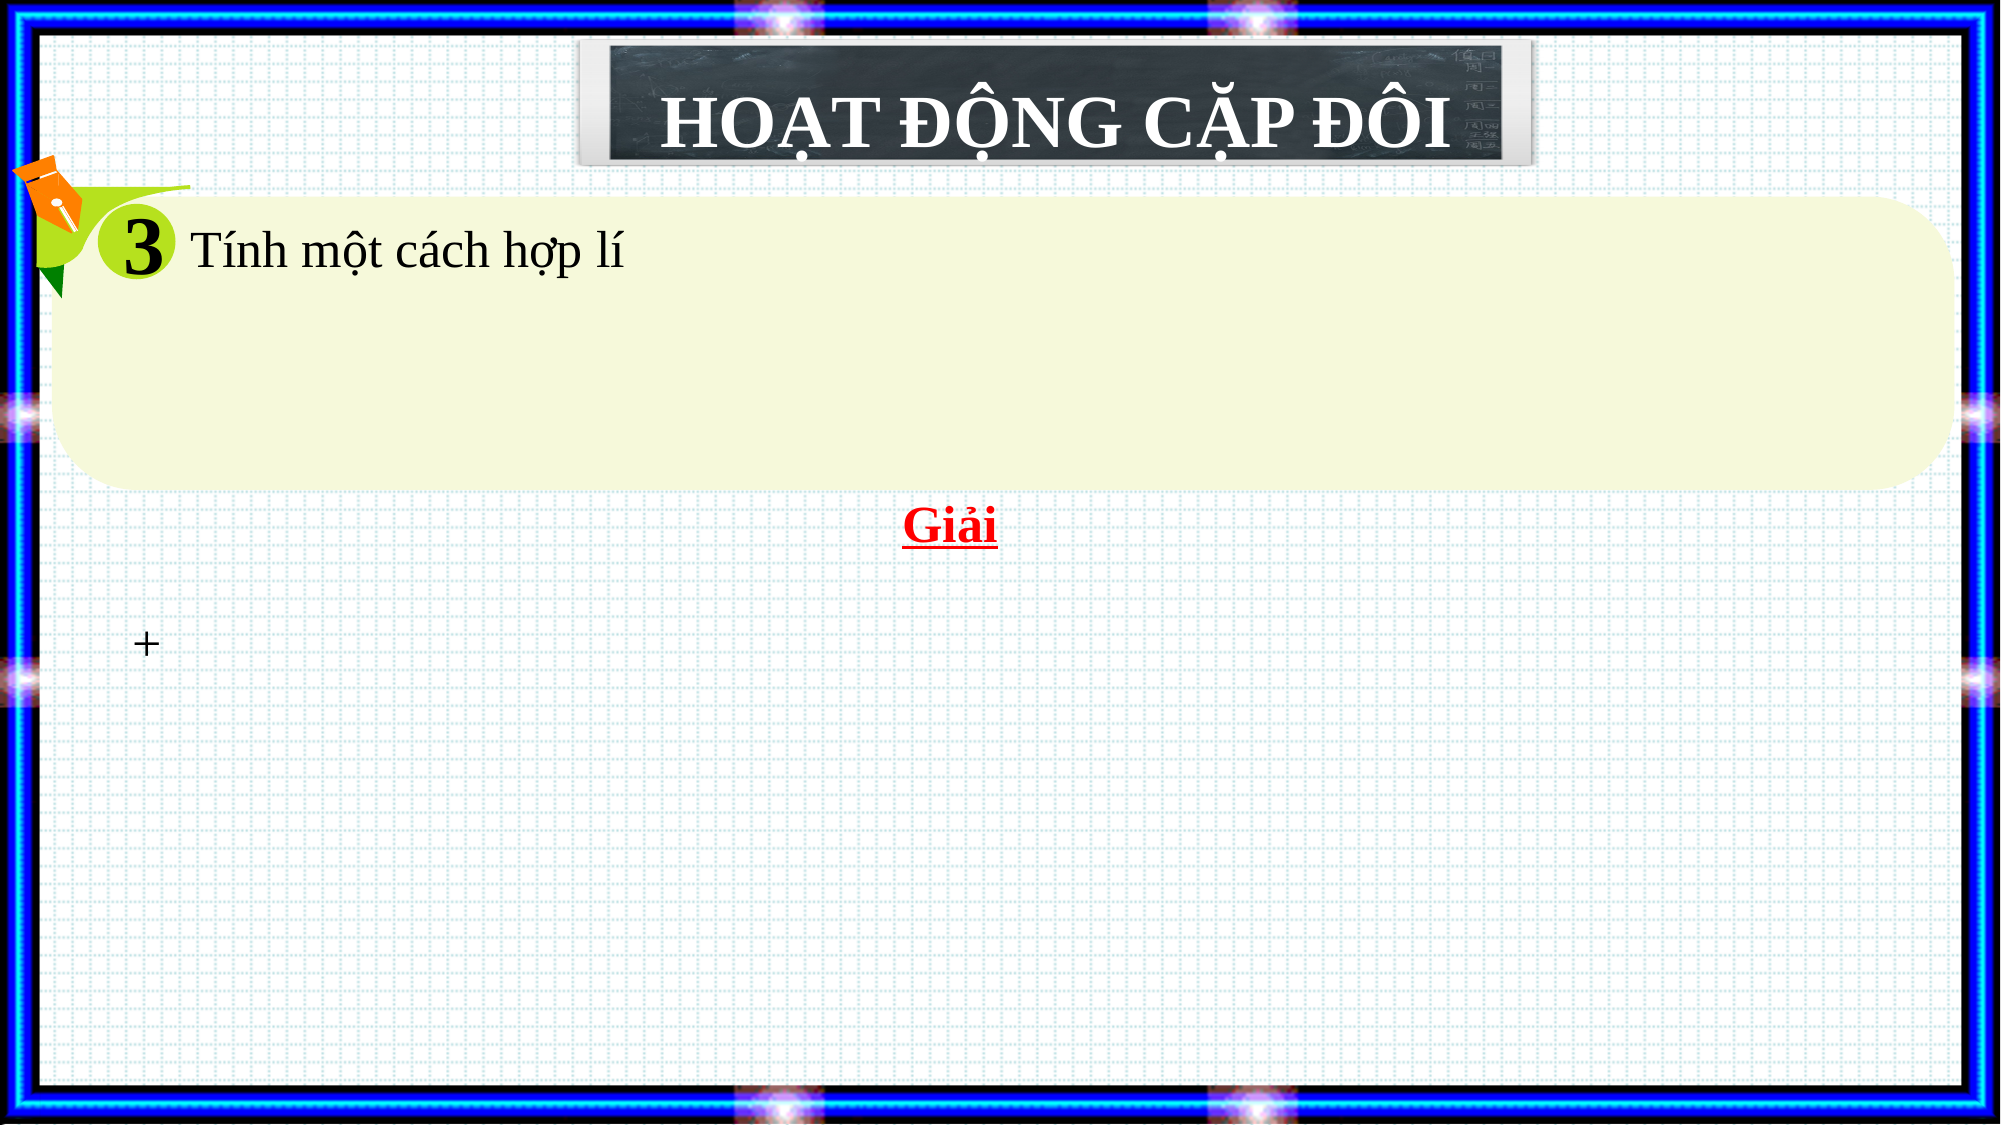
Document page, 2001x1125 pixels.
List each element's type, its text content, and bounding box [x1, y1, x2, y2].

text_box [0, 145, 1955, 490]
picture [0, 0, 2001, 1125]
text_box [570, 37, 1544, 145]
text_box Giải [887, 490, 1057, 561]
